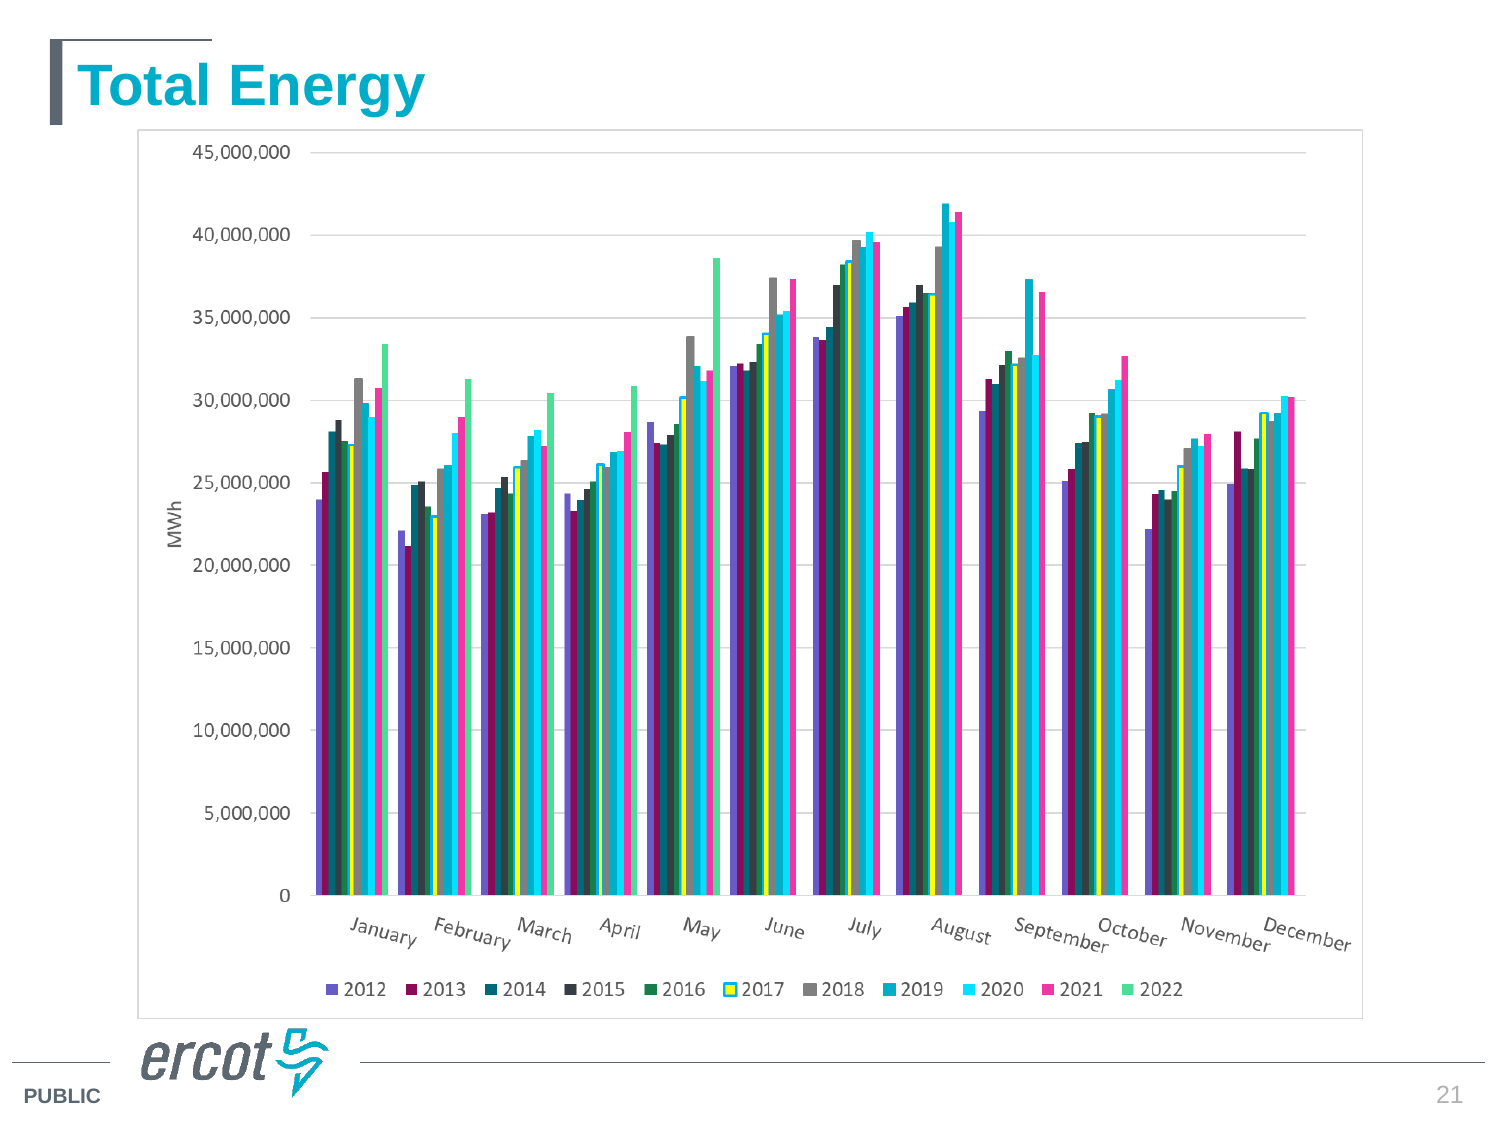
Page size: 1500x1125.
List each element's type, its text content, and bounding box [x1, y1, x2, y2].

picture [137, 1024, 332, 1100]
slide_number 21 [1412, 1076, 1488, 1112]
picture [137, 129, 1363, 1019]
title Total Energy [62, 39, 1450, 125]
